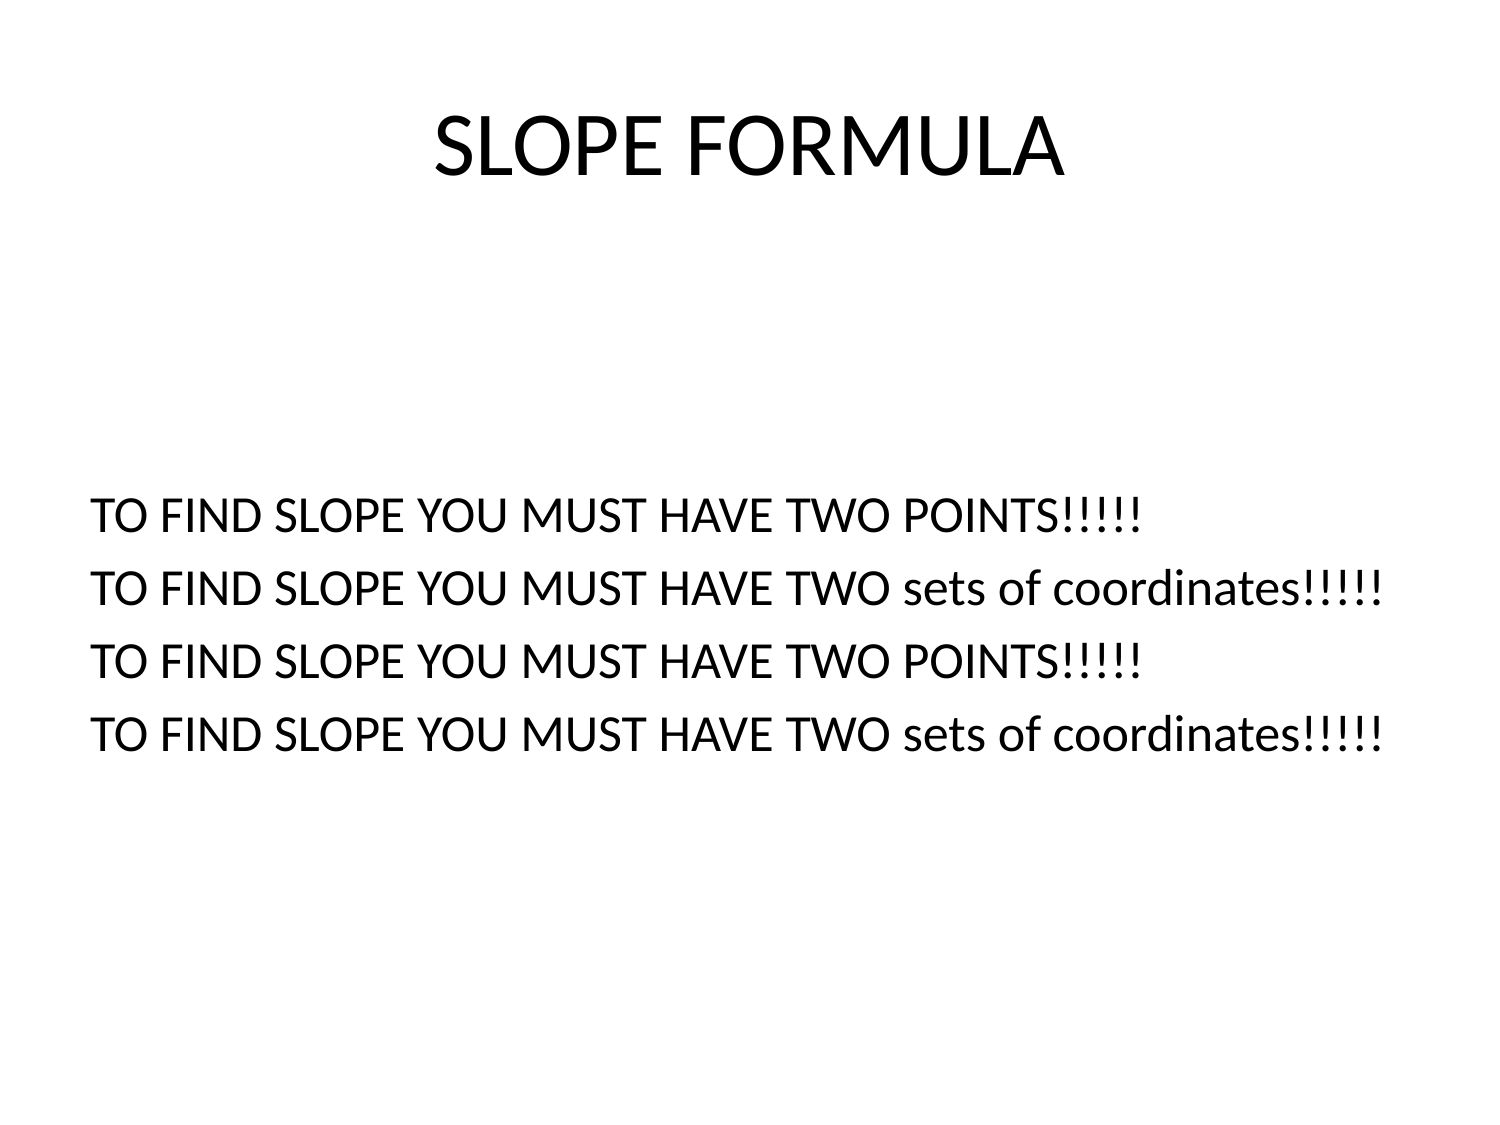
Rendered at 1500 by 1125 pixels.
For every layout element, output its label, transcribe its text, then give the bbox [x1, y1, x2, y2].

title SLOPE FORMULA [75, 45, 1425, 233]
